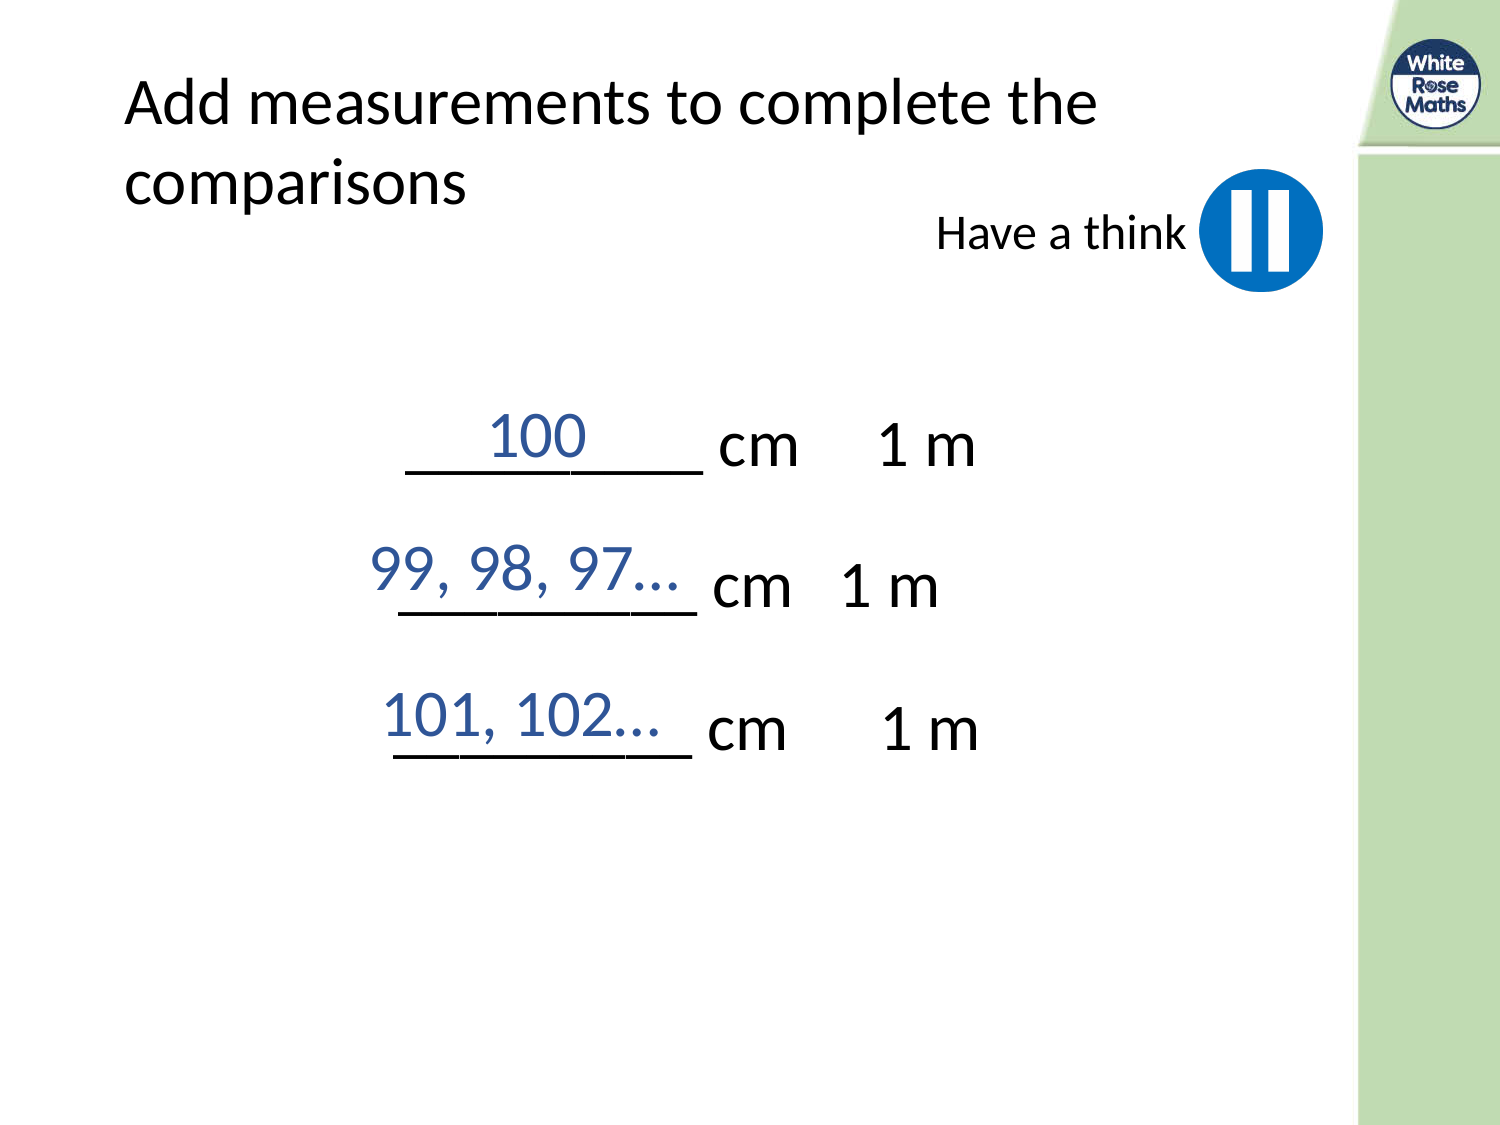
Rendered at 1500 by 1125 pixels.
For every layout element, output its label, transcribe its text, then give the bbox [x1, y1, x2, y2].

text_box 99, 98, 97… [353, 516, 697, 612]
picture [0, 0, 1500, 1125]
text_box 100 [471, 382, 727, 478]
text_box Have a think [921, 226, 1199, 268]
text_box Add measurements to complete the comparisons [109, 50, 1437, 226]
text_box 101, 102… [365, 662, 774, 758]
